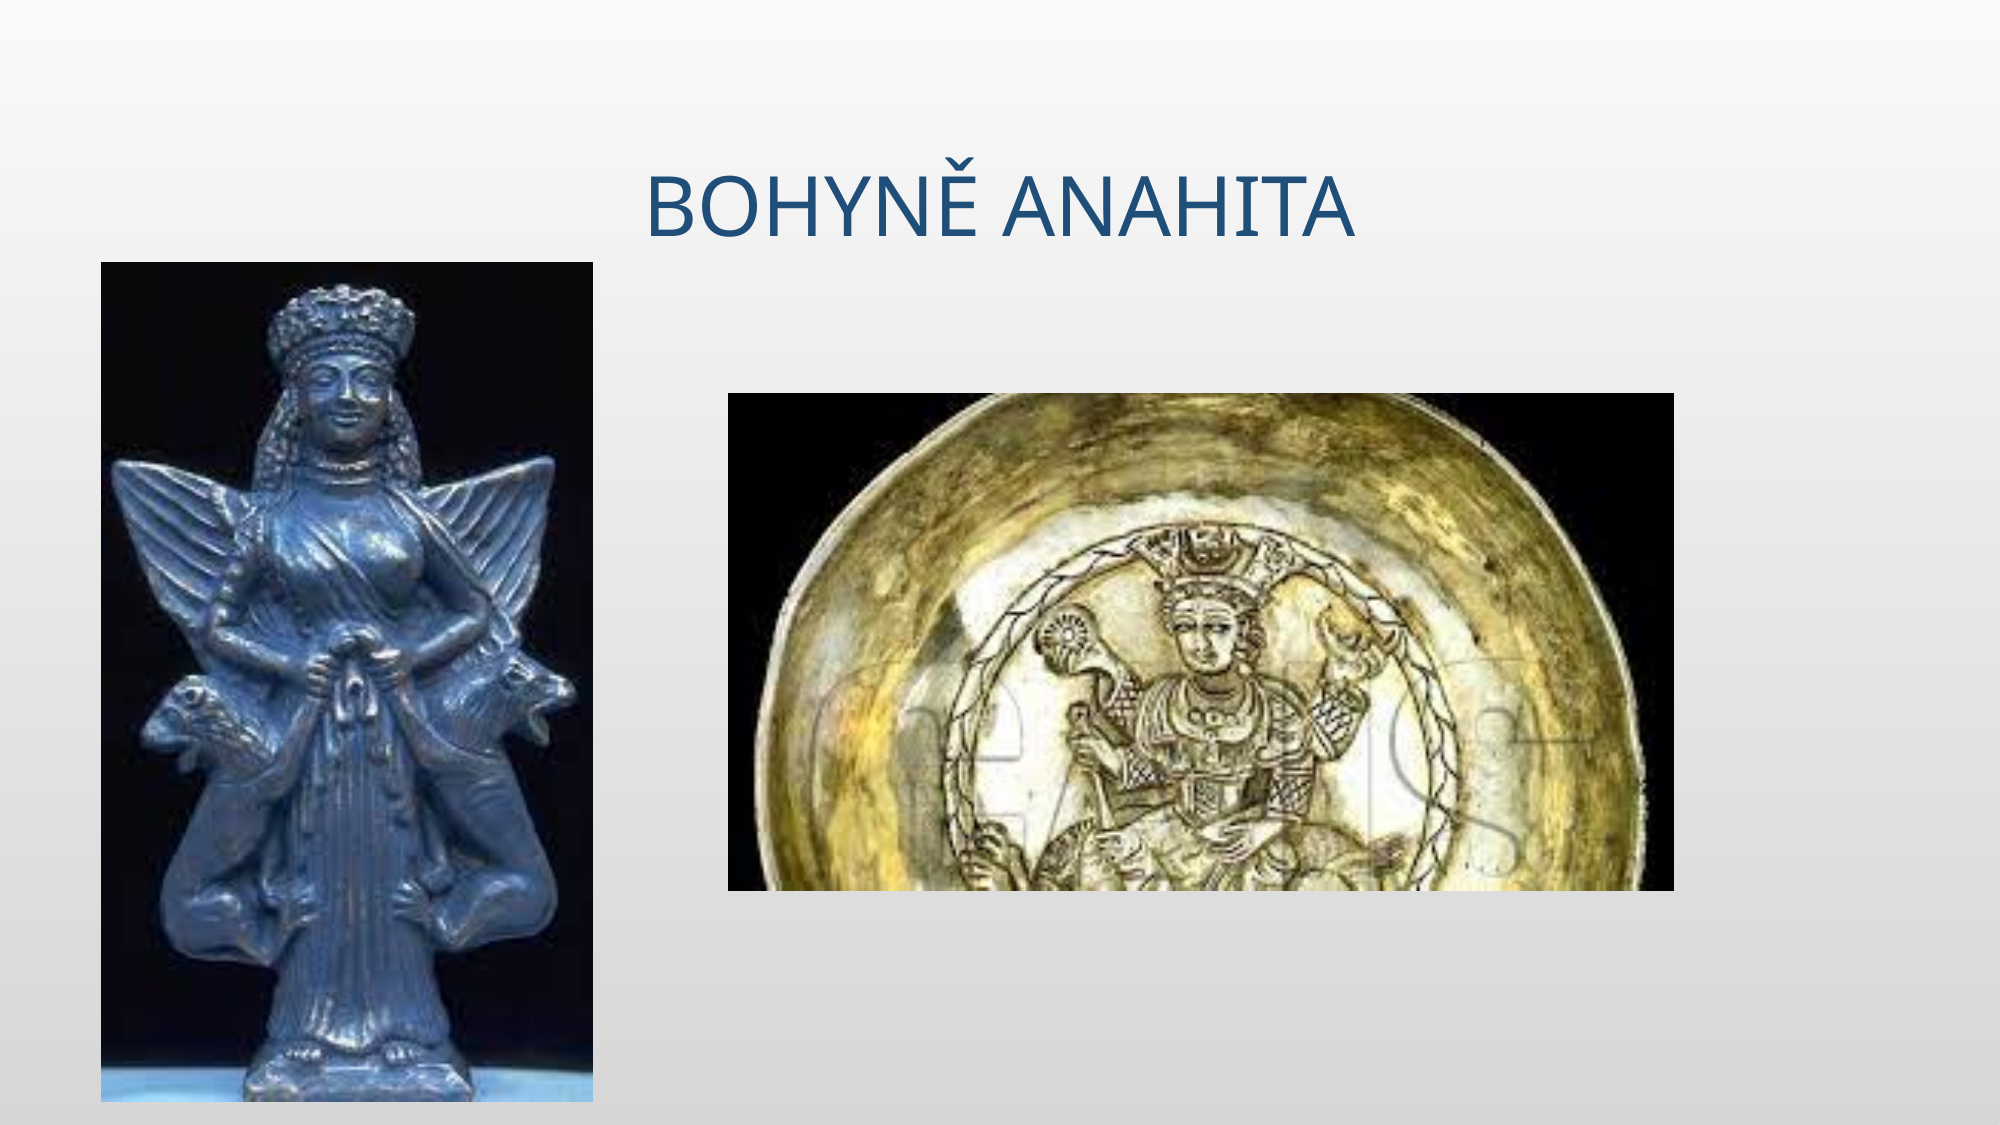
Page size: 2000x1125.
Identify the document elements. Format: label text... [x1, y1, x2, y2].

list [101, 262, 593, 1102]
title Bohyně anahita [199, 45, 1800, 263]
picture [727, 393, 1674, 891]
